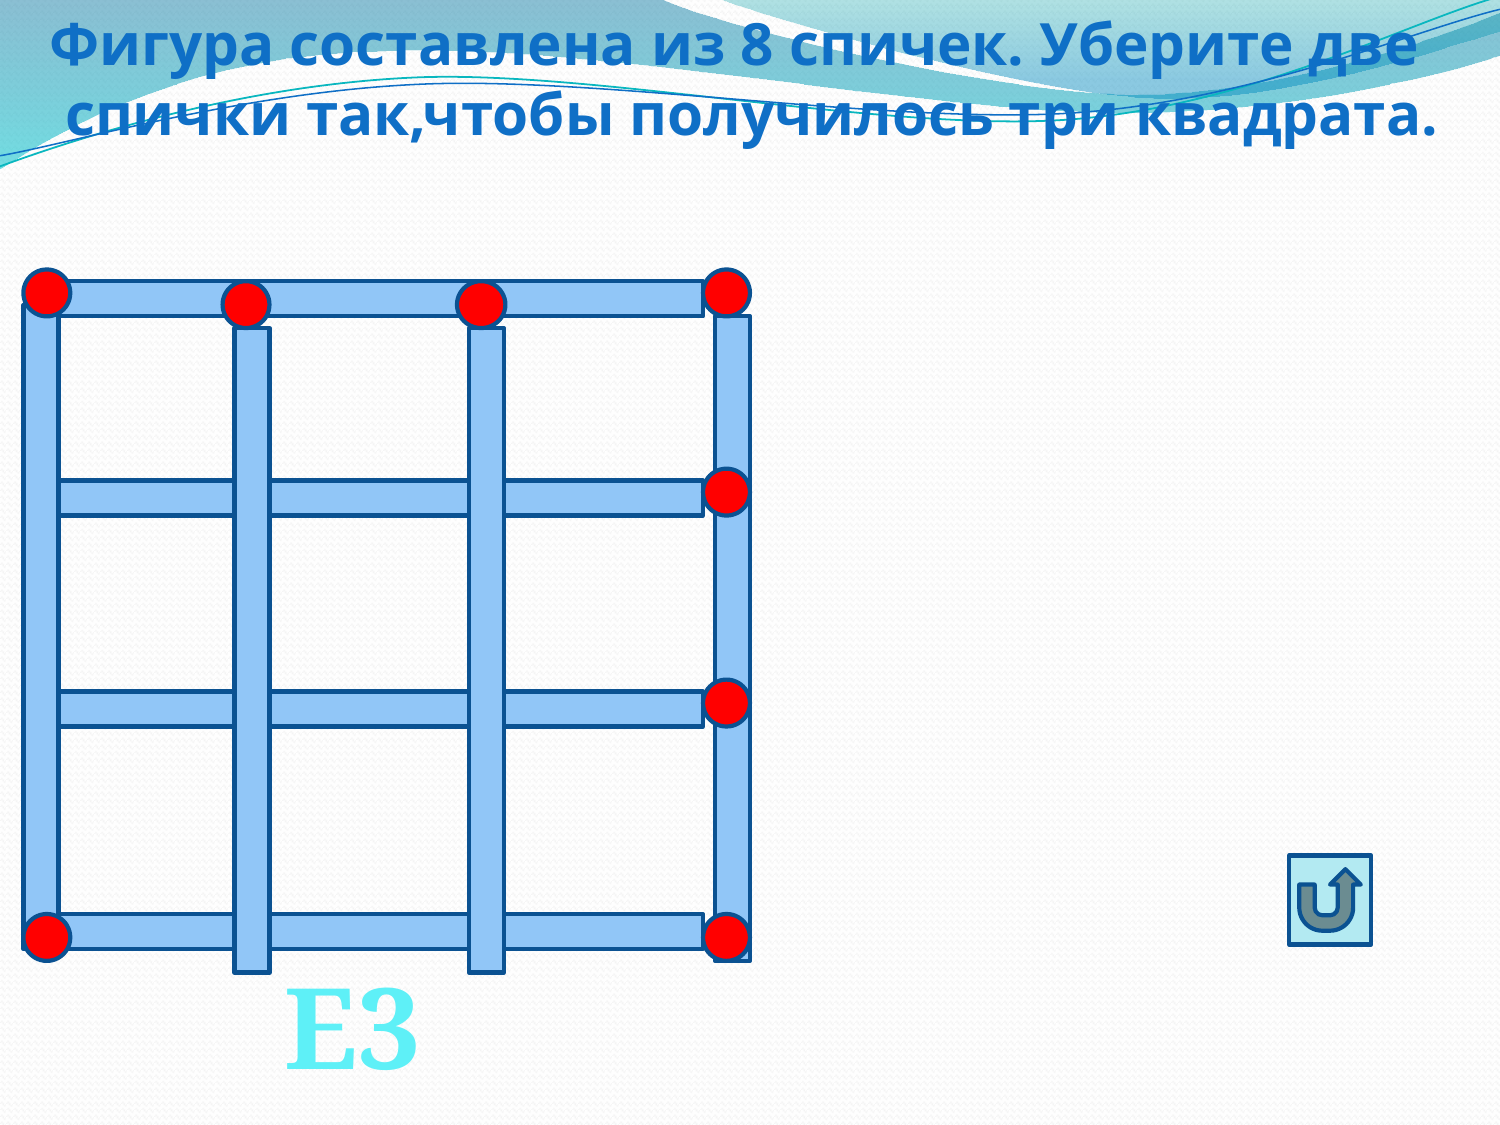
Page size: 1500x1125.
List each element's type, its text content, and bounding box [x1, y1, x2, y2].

text_box [253, 279, 474, 318]
text_box [467, 326, 506, 975]
text_box [61, 279, 239, 318]
text_box [1287, 853, 1373, 947]
text_box [61, 689, 232, 729]
text_box [272, 478, 467, 518]
text_box [272, 689, 467, 729]
text_box [506, 912, 705, 951]
text_box [232, 326, 272, 975]
text_box [21, 267, 73, 319]
text_box [713, 314, 752, 484]
text_box [61, 912, 232, 951]
text_box [21, 303, 61, 931]
text_box [220, 279, 272, 331]
text_box [734, 945, 752, 963]
text_box [489, 279, 705, 318]
text_box [21, 911, 73, 963]
text_box [506, 689, 705, 729]
text_box [700, 267, 753, 319]
text_box [713, 711, 752, 930]
text_box [506, 478, 705, 518]
text_box Е3 [269, 949, 437, 1100]
text_box [700, 911, 753, 963]
text_box [713, 500, 752, 695]
text_box Фигура составлена из 8 спичек. Уберите две спички так,чтобы получилось три квадрата. [35, 0, 1465, 155]
text_box [700, 466, 753, 518]
text_box [700, 677, 753, 729]
text_box [454, 279, 508, 331]
text_box [61, 478, 232, 518]
text_box [272, 912, 467, 951]
